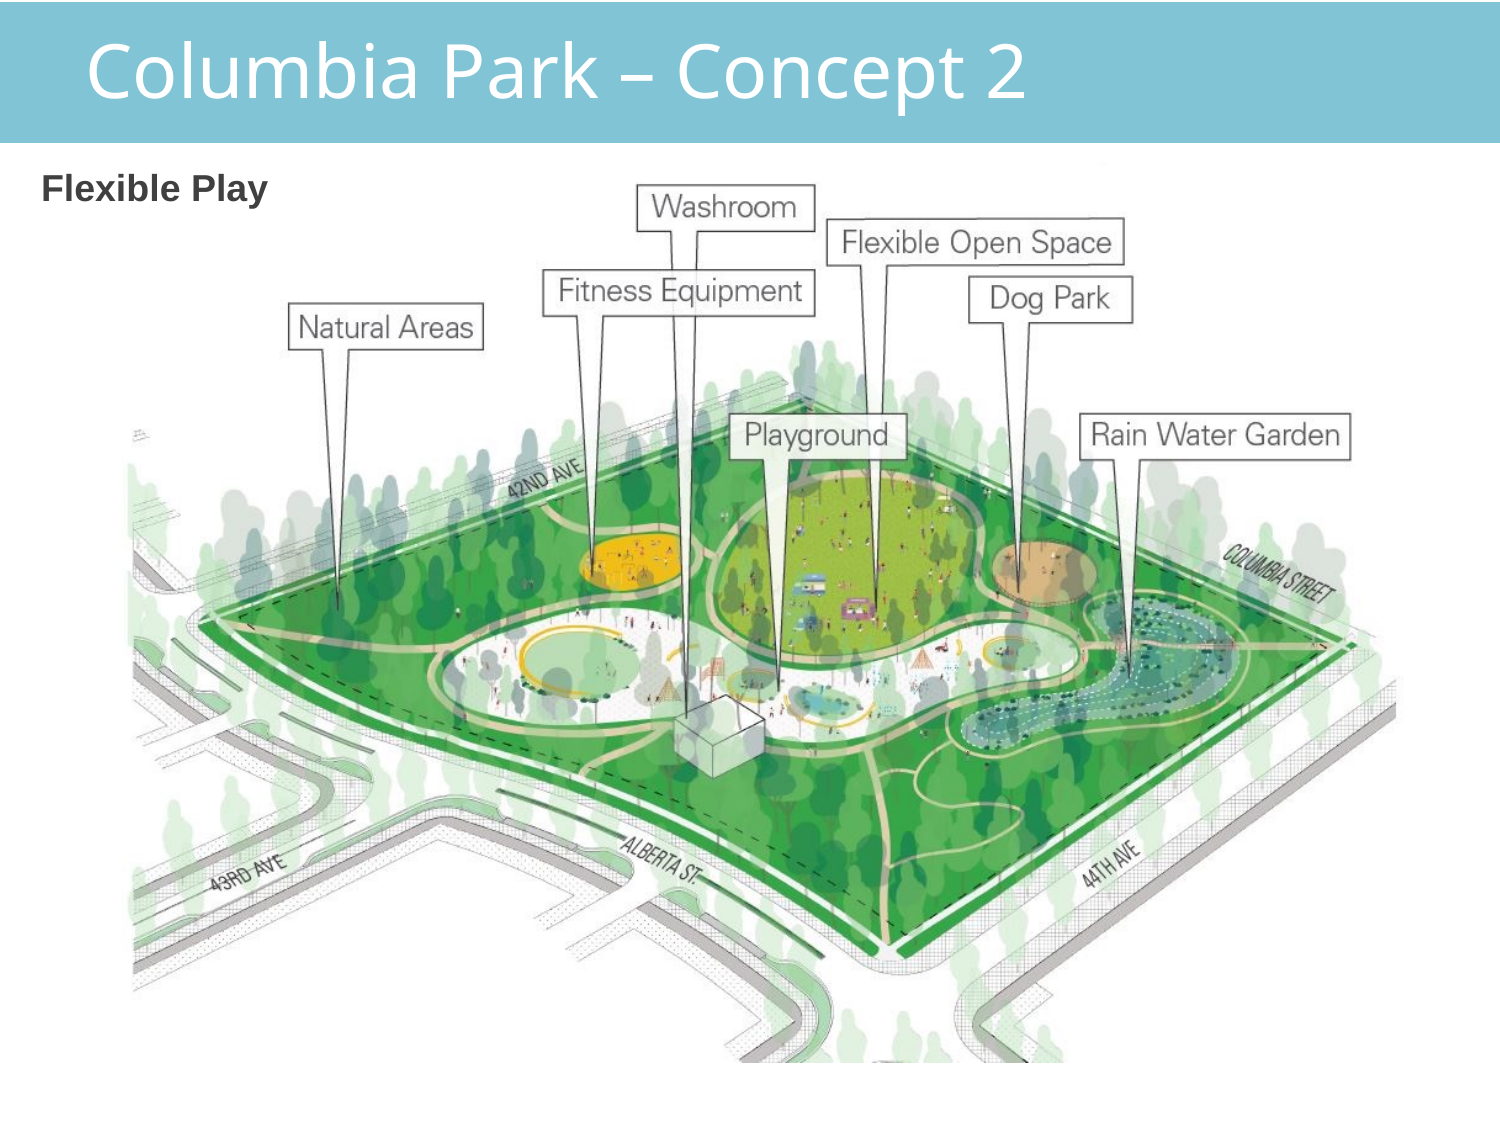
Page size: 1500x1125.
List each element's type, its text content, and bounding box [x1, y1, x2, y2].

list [102, 162, 1422, 1063]
text_box Columbia Park – Concept 2 [70, 10, 1188, 128]
text_box [0, 0, 1500, 145]
text_box Flexible Play [26, 156, 284, 217]
